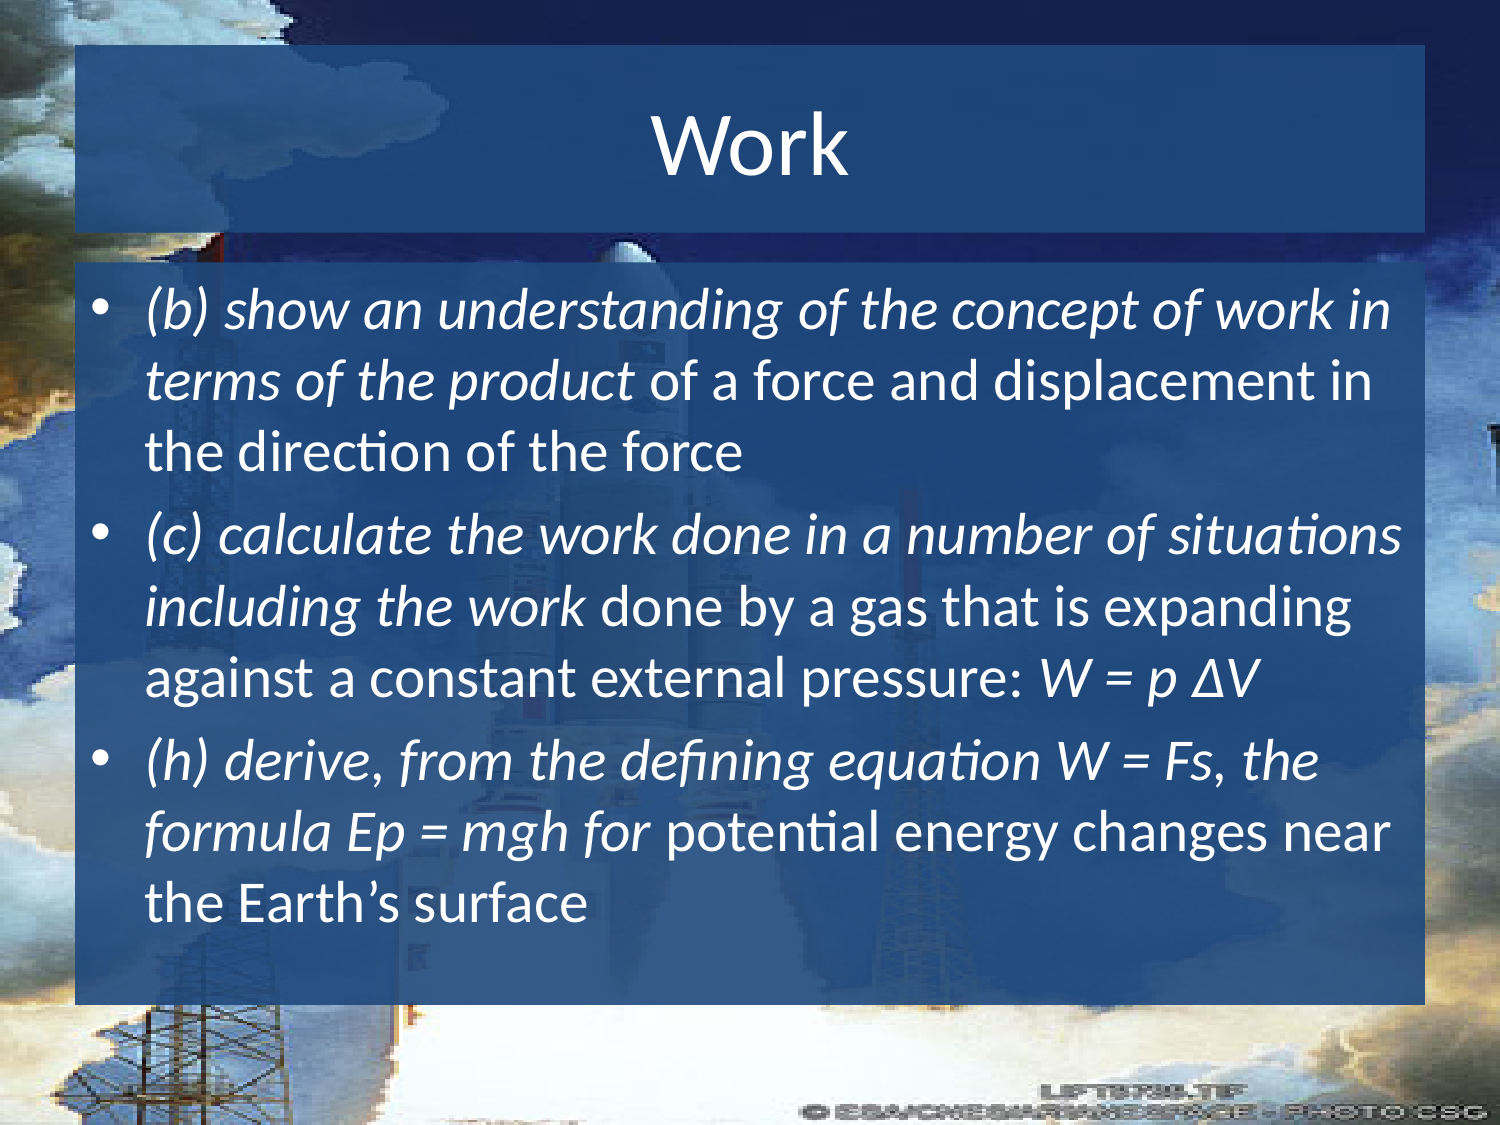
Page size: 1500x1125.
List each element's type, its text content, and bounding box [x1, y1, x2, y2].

list (b) show an understanding of the concept of work in terms of the product of a force and displacement in the direction of the force (c) calculate the work done in a number of situations including the work done by a gas that is expanding against a constant external pressure: W = p ΔV (h) derive, from the defining equation W = Fs, the formula Ep = mgh for potential energy changes near the Earth’s surface [75, 262, 1425, 1005]
title Work [75, 45, 1425, 233]
picture [0, 0, 1500, 1125]
